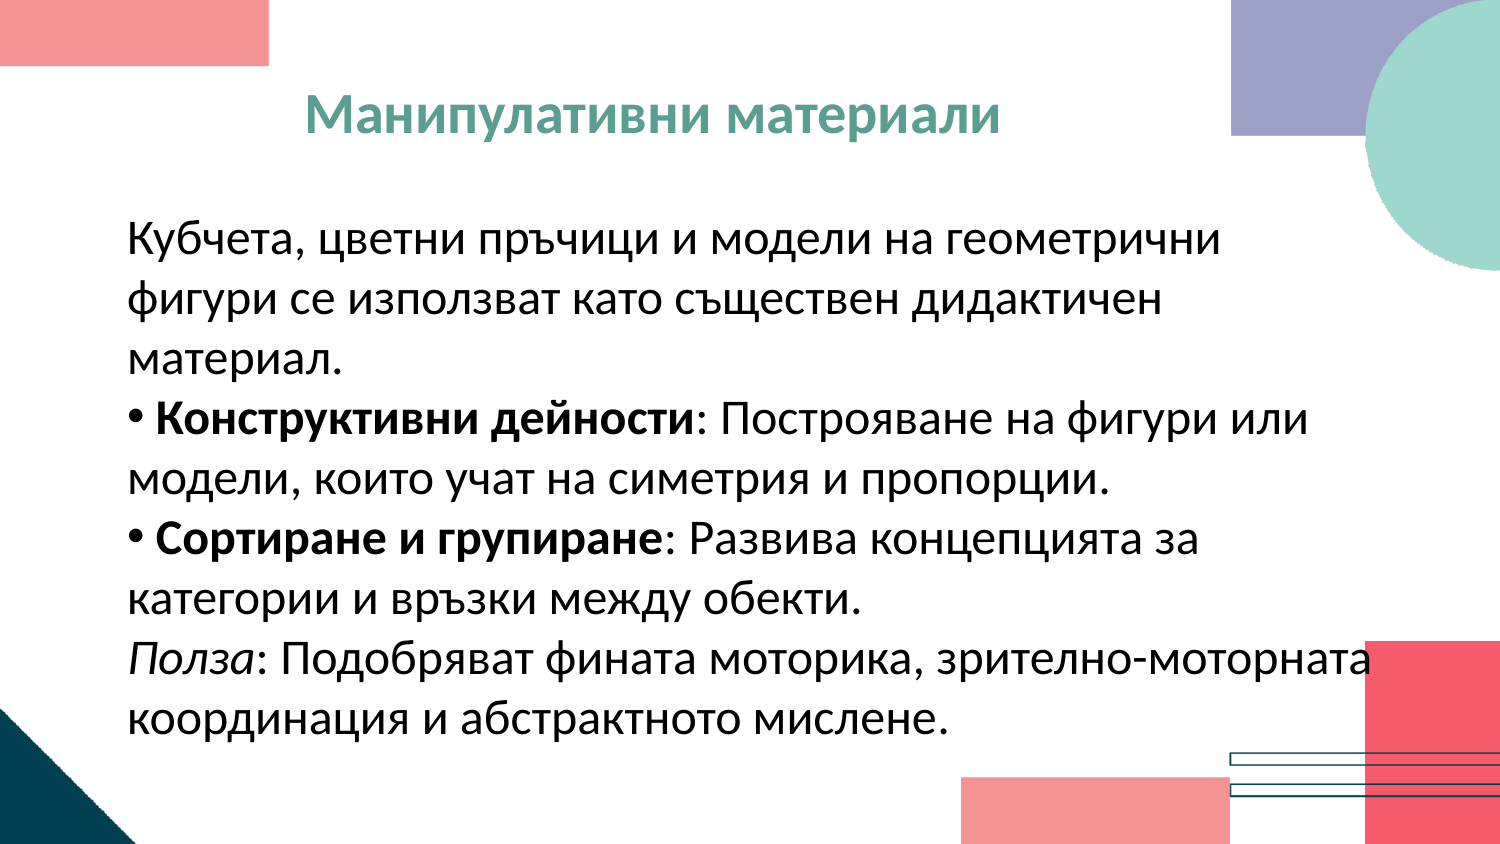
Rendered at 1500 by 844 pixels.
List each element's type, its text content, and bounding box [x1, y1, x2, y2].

text_box Манипулативни материали [289, 67, 1093, 153]
text_box Кубчета, цветни пръчици и модели на геометрични фигури се използват като съществен дидактичен материал. Конструктивни дейности: Построяване на фигури или модели, които учат на симетрия и пропорции. Сортиране и групиране: Развива концепцията за категории и връзки между обекти. Полза: Подобряват фината моторика, зрително-моторната координация и абстрактното мислене. [112, 197, 1388, 753]
picture [0, 0, 1500, 844]
